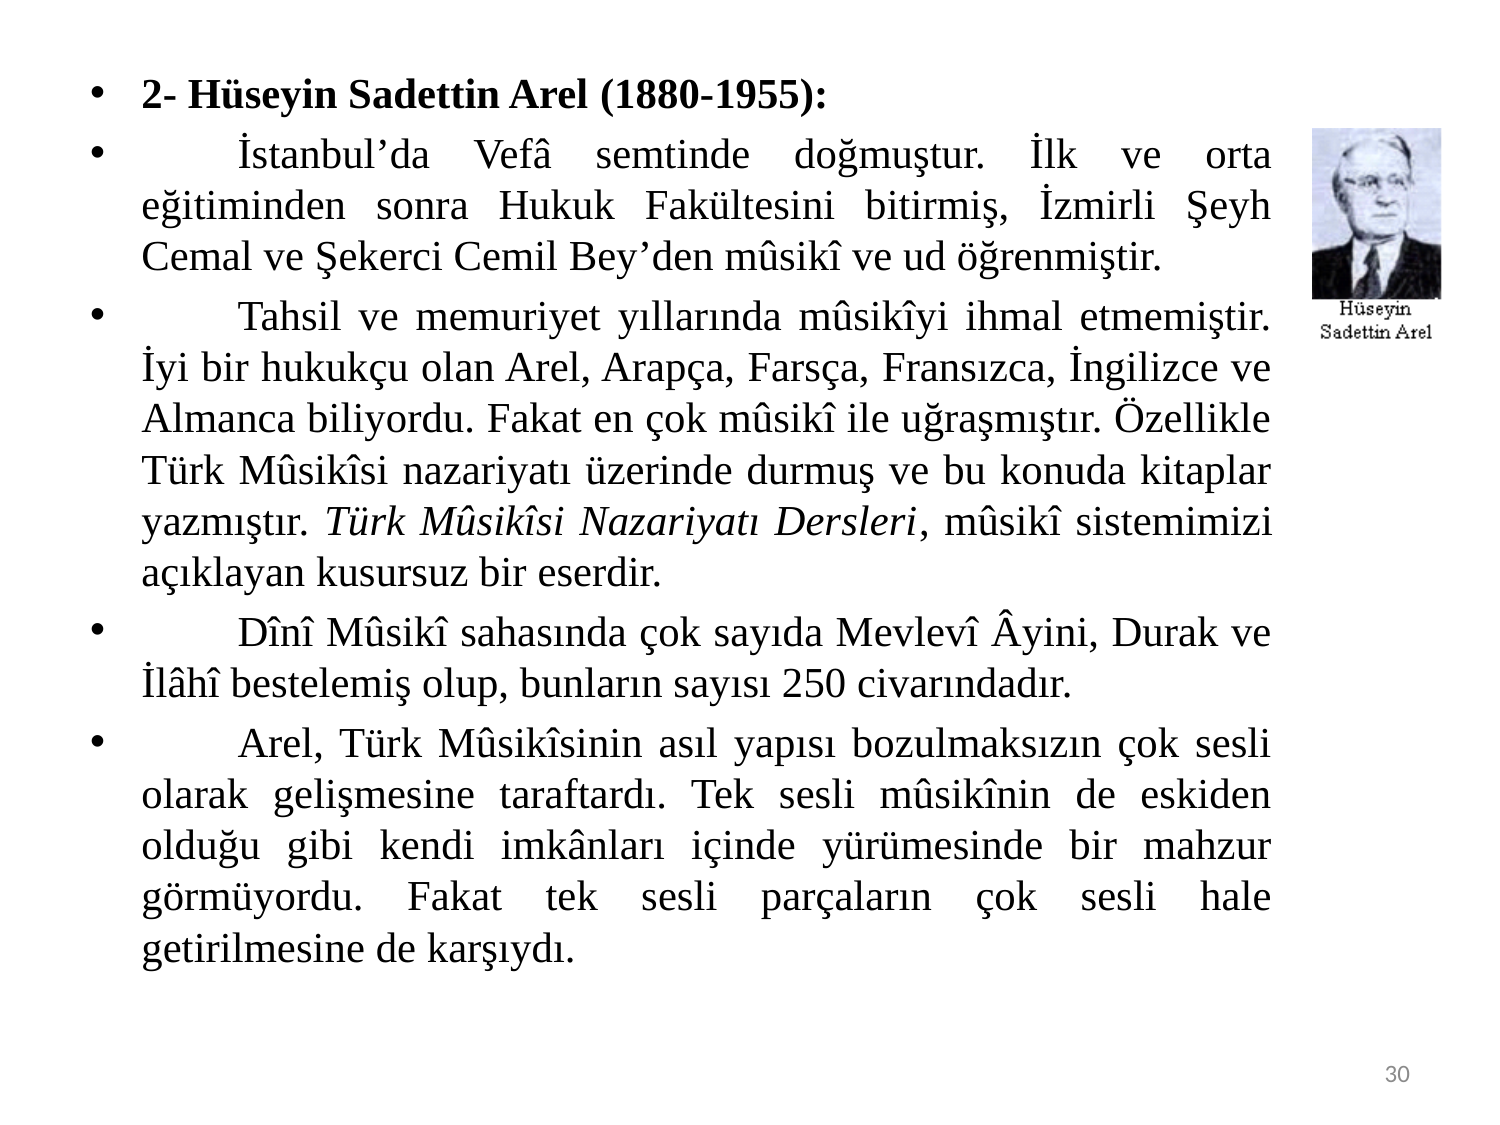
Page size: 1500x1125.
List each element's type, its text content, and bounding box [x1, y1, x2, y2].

list 2- Hüseyin Sadettin Arel (1880-1955): İstanbul’da Vefâ semtinde doğmuştur. İlk ve orta eğitiminden sonra Hukuk Fakültesini bitirmiş, İzmirli Şeyh Cemal ve Şekerci Cemil Bey’den mûsikî ve ud öğrenmiştir. Tahsil ve memuriyet yıllarında mûsikîyi ihmal etmemiştir. İyi bir hukukçu olan Arel, Arapça, Farsça, Fransızca, İngilizce ve Almanca biliyordu. Fakat en çok mûsikî ile uğraşmıştır. Özellikle Türk Mûsikîsi nazariyatı üzerinde durmuş ve bu konuda kitaplar yazmıştır. Türk Mûsikîsi Nazariyatı Dersleri, mûsikî sistemimizi açıklayan kusursuz bir eserdir. Dînî Mûsikî sahasında çok sayıda Mevlevî Âyini, Durak ve İlâhî bestelemiş olup, bunların sayısı 250 civarındadır. Arel, Türk Mûsikîsinin asıl yapısı bozulmaksızın çok sesli olarak gelişmesine taraftardı. Tek sesli mûsikînin de eskiden olduğu gibi kendi imkânları içinde yürümesinde bir mahzur görmüyordu. Fakat tek sesli parçaların çok sesli hale getirilmesine de karşıydı. [75, 58, 1289, 1005]
picture [1312, 128, 1443, 342]
slide_number 30 [1074, 1042, 1425, 1103]
